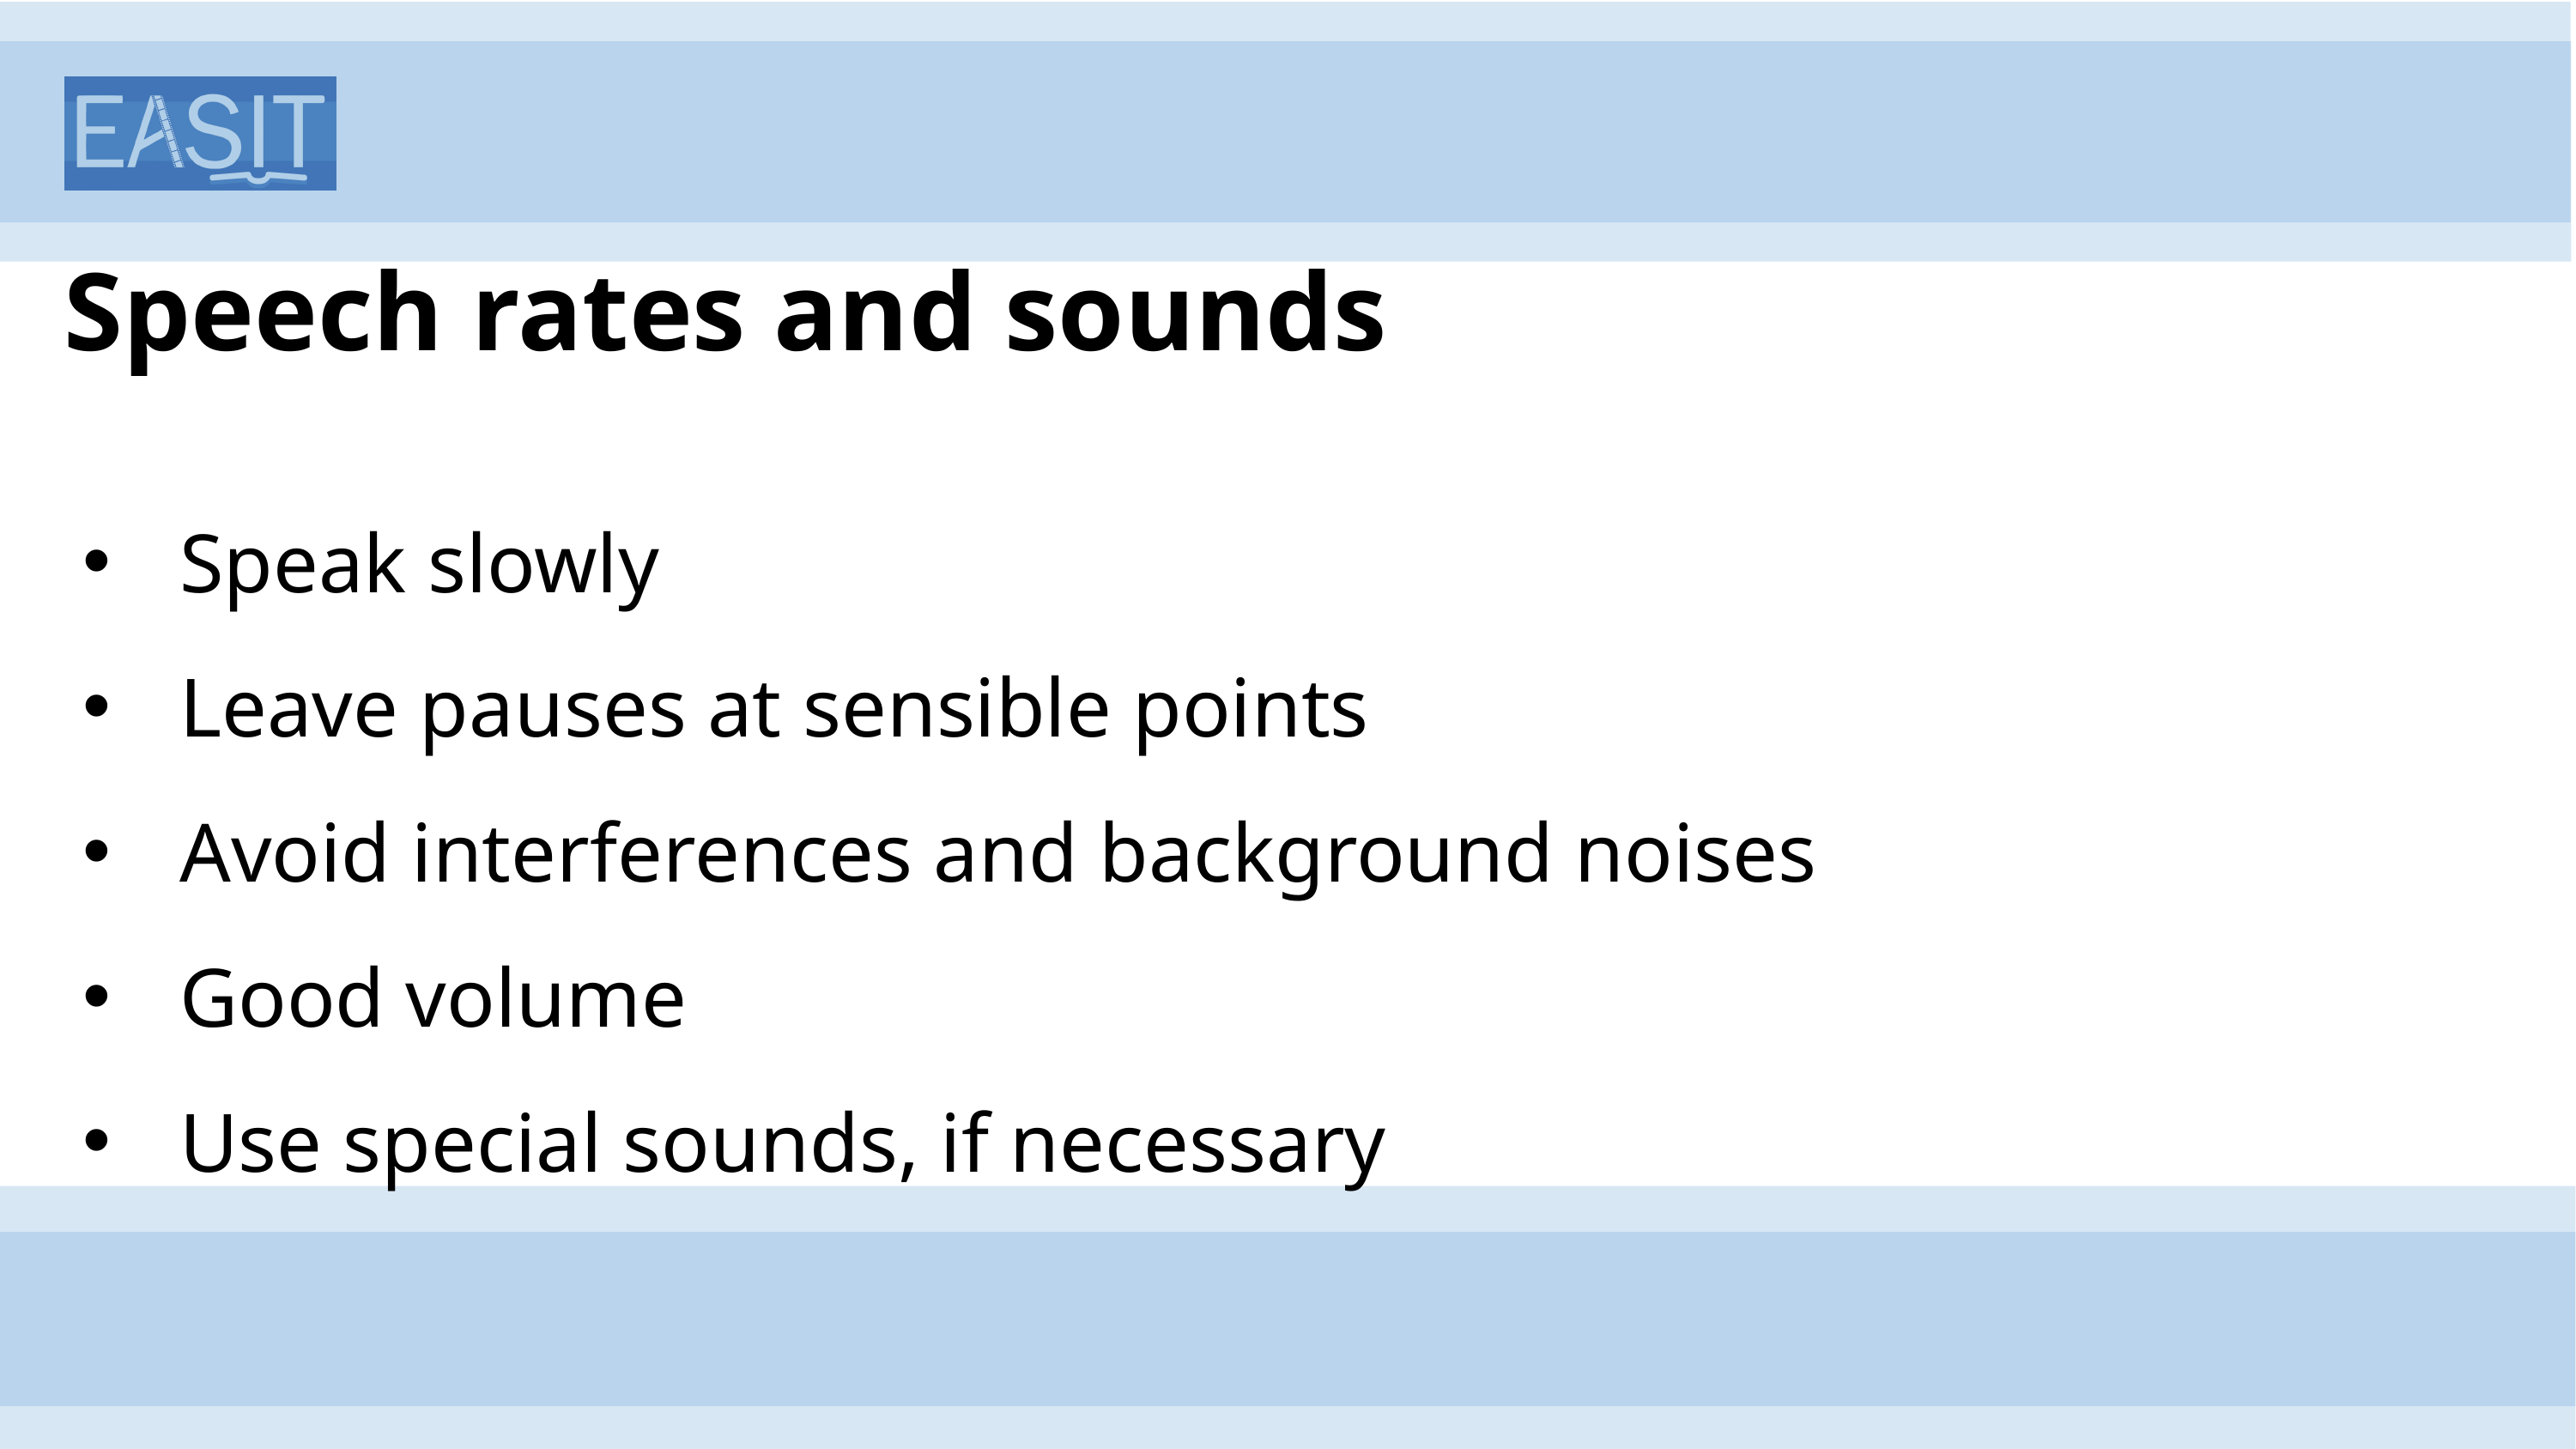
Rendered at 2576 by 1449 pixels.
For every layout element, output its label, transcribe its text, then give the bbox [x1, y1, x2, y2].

title Speech rates and sounds [45, 240, 2451, 391]
text_box Speak slowly Leave pauses at sensible points Avoid interferences and background noises Good volume Use special sounds, if necessary [64, 453, 2494, 1197]
